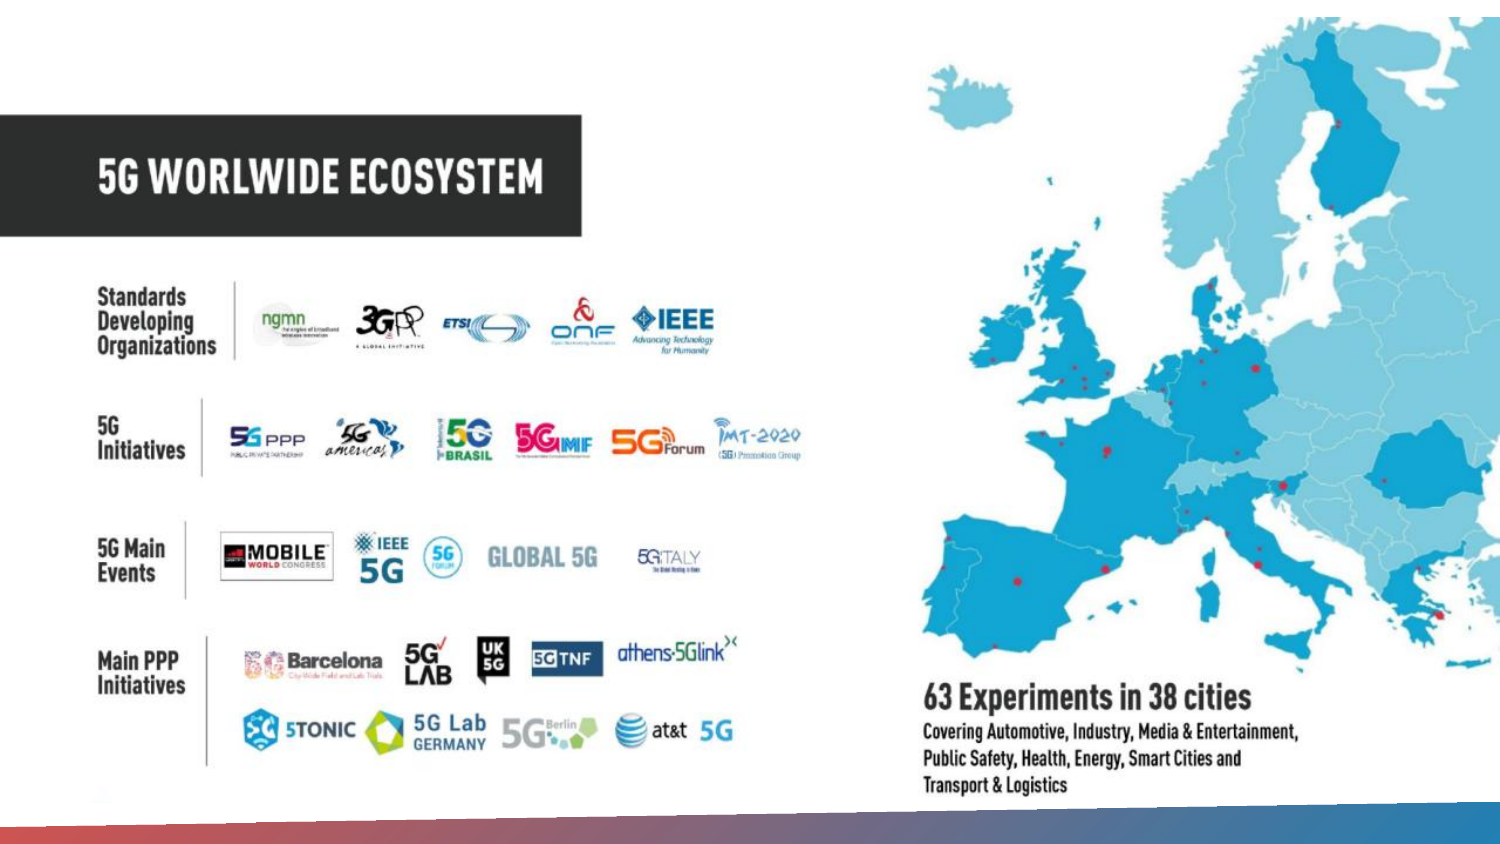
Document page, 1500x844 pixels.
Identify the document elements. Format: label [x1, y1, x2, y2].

text_box [0, 810, 1500, 844]
picture [0, 17, 1500, 803]
